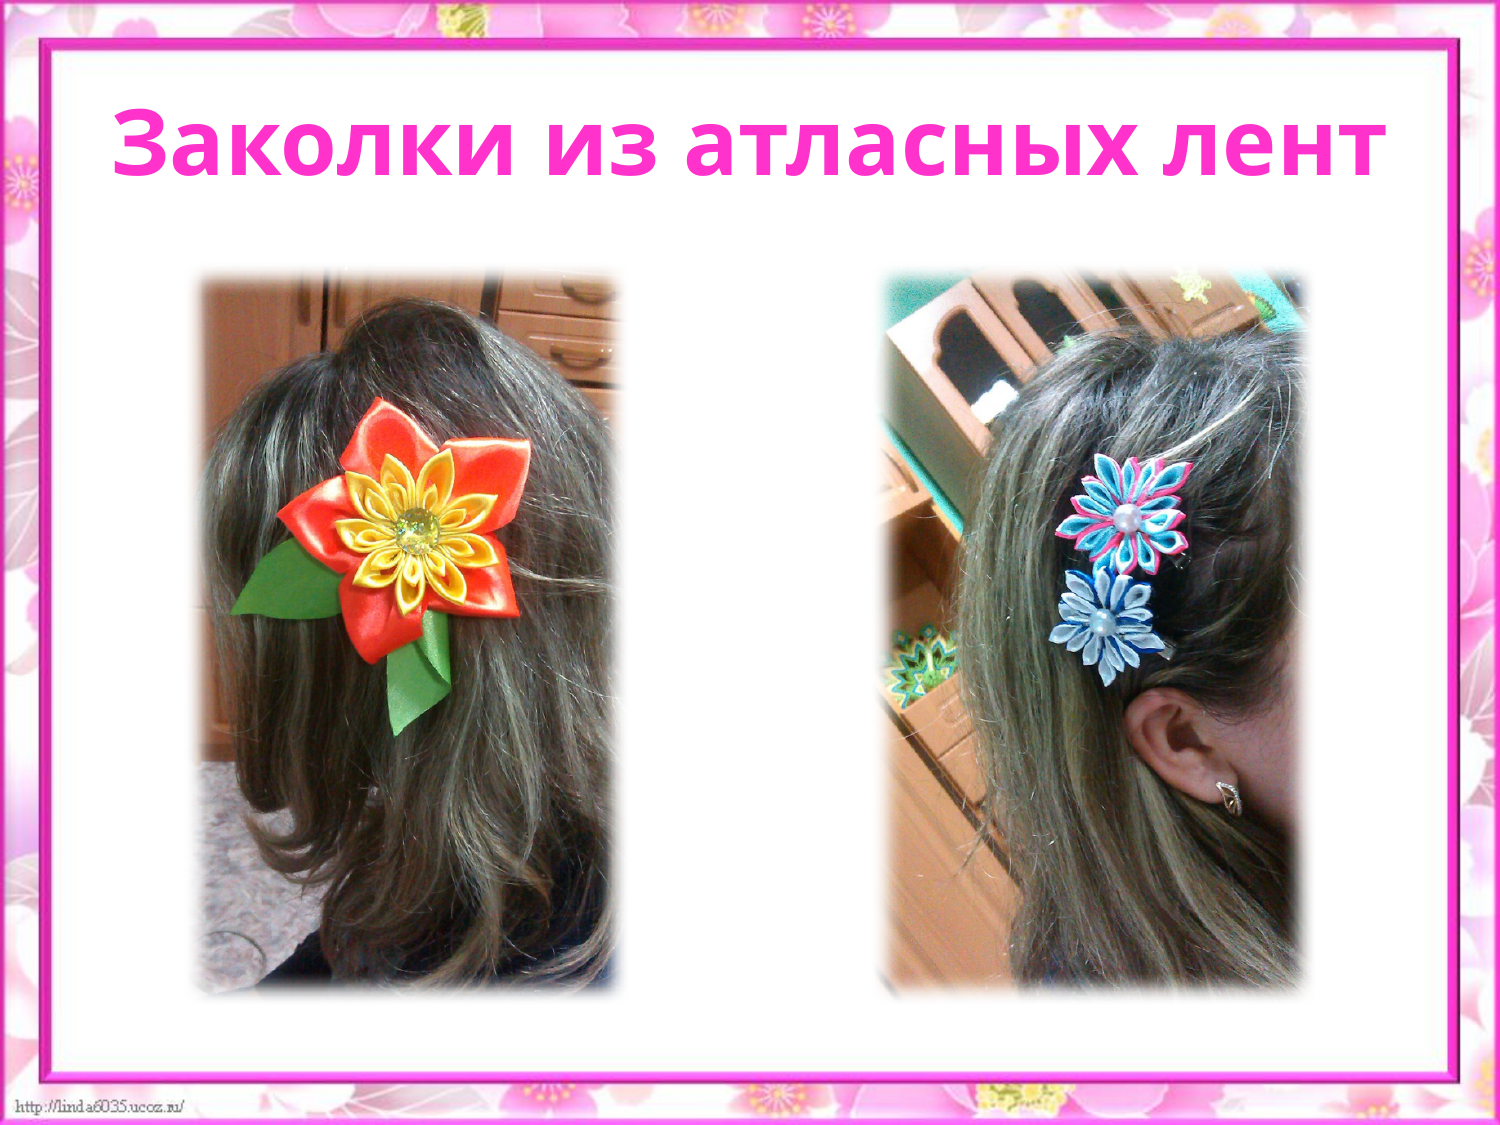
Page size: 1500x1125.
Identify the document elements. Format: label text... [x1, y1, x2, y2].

picture [0, 0, 1500, 1125]
title Заколки из атласных лент [75, 45, 1425, 233]
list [183, 262, 629, 1006]
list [871, 262, 1316, 1006]
